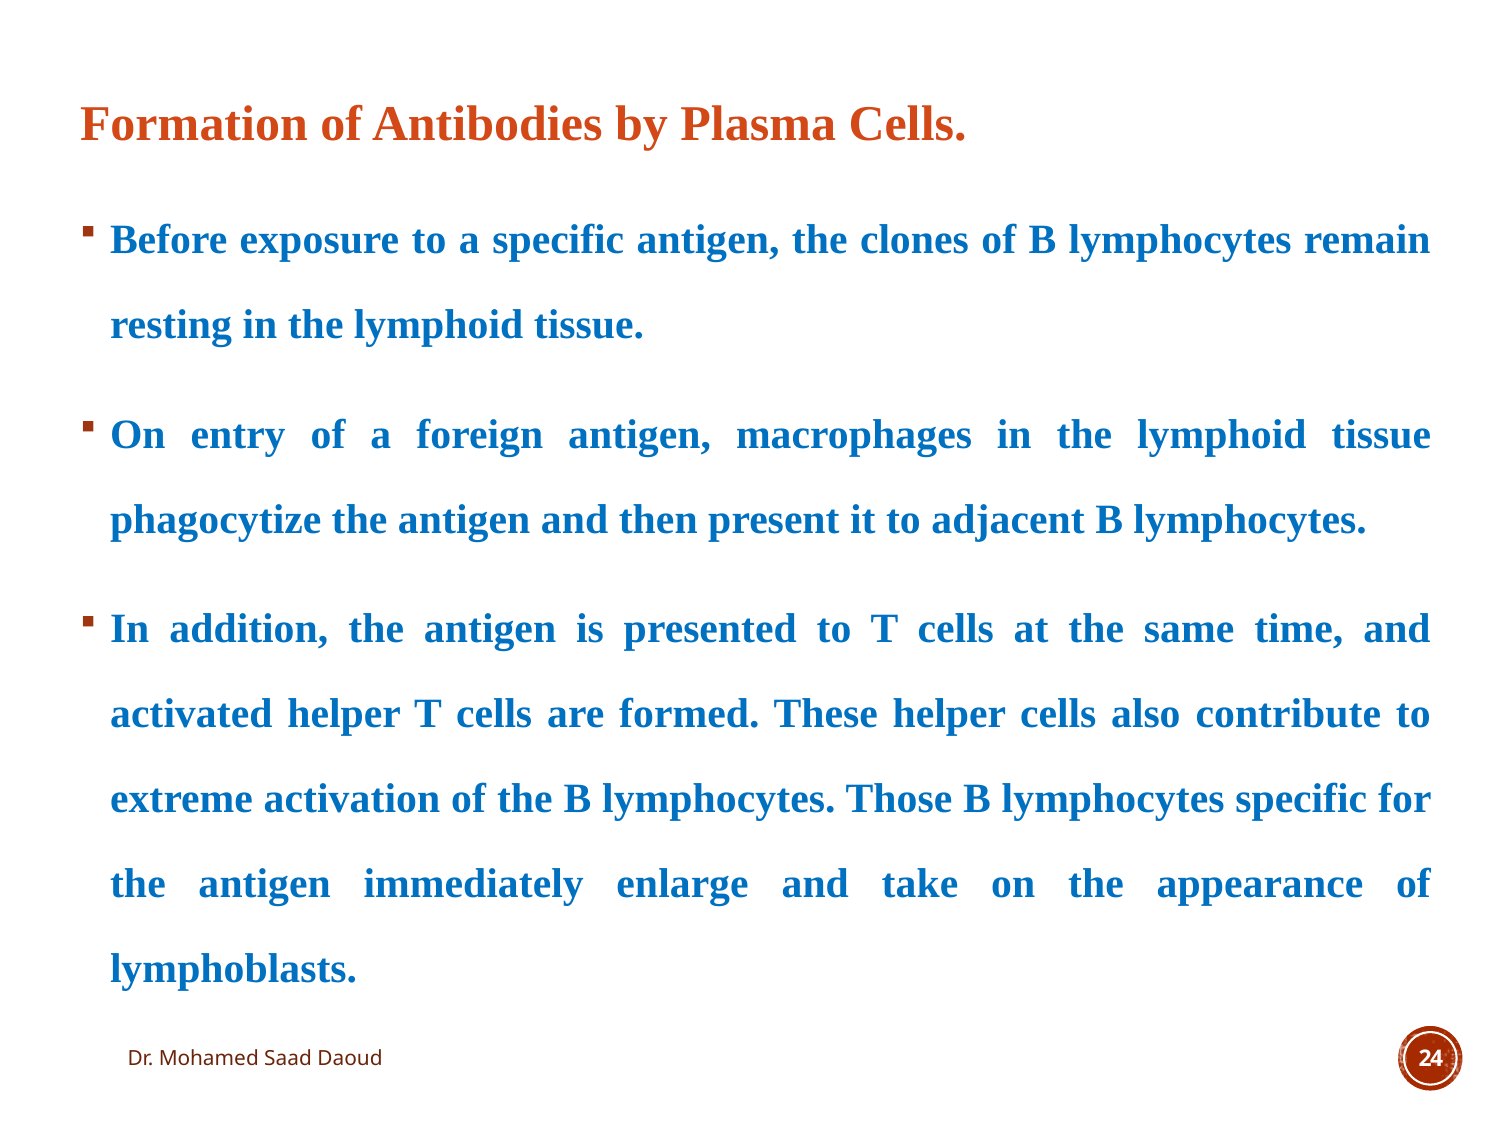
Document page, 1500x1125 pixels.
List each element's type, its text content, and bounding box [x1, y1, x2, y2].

list Formation of Antibodies by Plasma Cells. Before exposure to a specific antigen, the clones of B lymphocytes remain resting in the lymphoid tissue. On entry of a foreign antigen, macrophages in the lymphoid tissue phagocytize the antigen and then present it to adjacent B lymphocytes. In addition, the antigen is presented to T cells at the same time, and activated helper T cells are formed. These helper cells also contribute to extreme activation of the B lymphocytes. Those B lymphocytes specific for the antigen immediately enlarge and take on the appearance of lymphoblasts. [64, 90, 1447, 976]
slide_number 24 [1391, 1028, 1471, 1089]
footer Dr. Mohamed Saad Daoud [112, 1028, 891, 1089]
